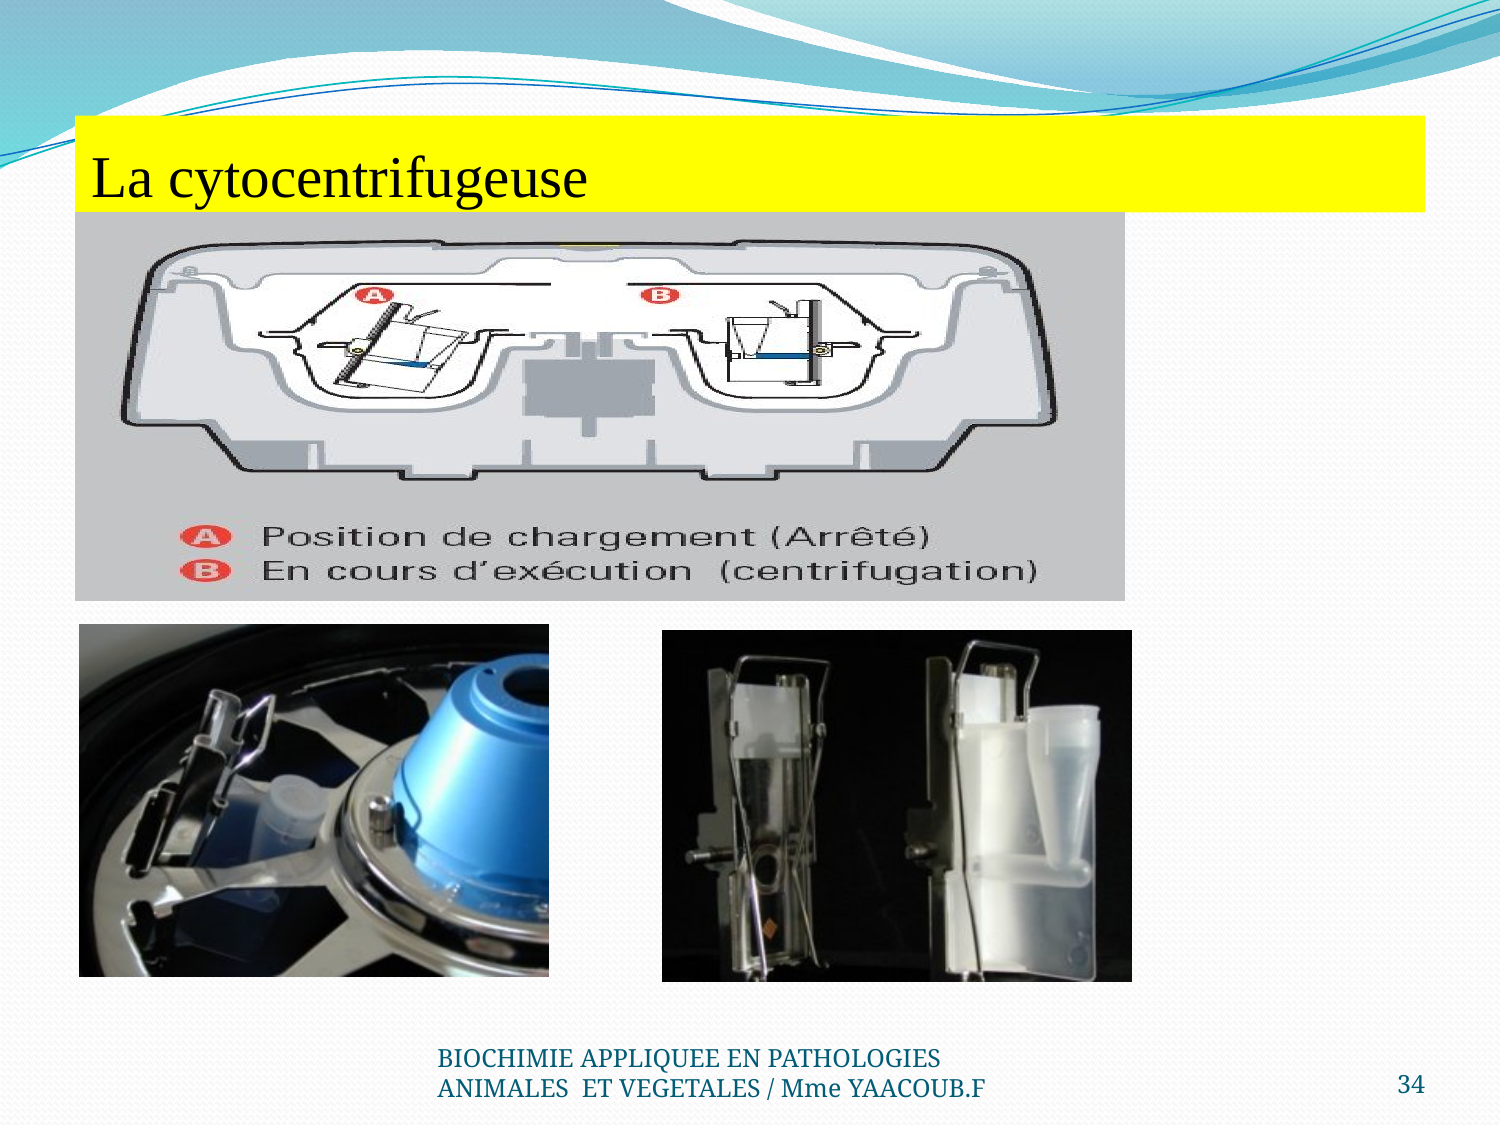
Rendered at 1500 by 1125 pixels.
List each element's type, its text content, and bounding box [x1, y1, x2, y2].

slide_number 34 [1299, 1042, 1425, 1103]
picture [79, 624, 549, 977]
title La cytocentrifugeuse [75, 115, 1425, 213]
footer BIOCHIMIE APPLIQUEE EN PATHOLOGIES ANIMALES ET VEGETALES / Mme YAACOUB.F [437, 1042, 988, 1103]
picture [662, 630, 1132, 983]
picture [74, 212, 1126, 601]
